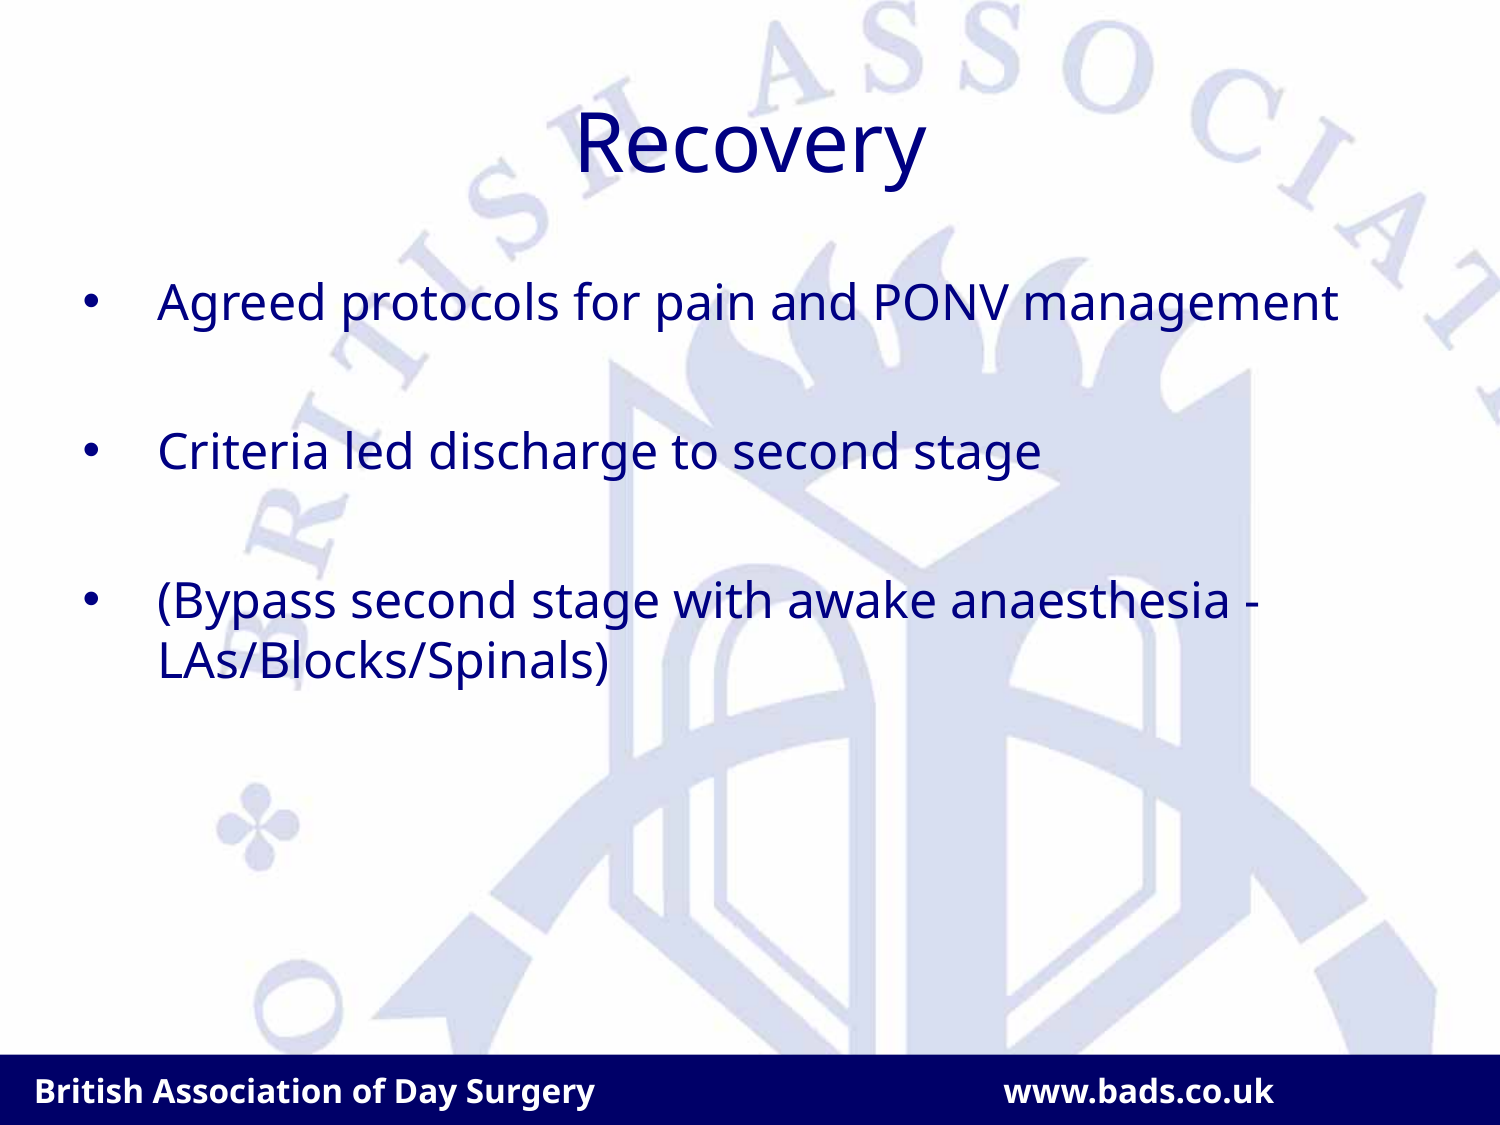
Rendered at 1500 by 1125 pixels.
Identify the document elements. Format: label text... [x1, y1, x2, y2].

list Agreed protocols for pain and PONV management Criteria led discharge to second stage (Bypass second stage with awake anaesthesia - LAs/Blocks/Spinals) [75, 262, 1425, 1005]
picture [0, 0, 1500, 1054]
title Recovery [75, 45, 1425, 233]
